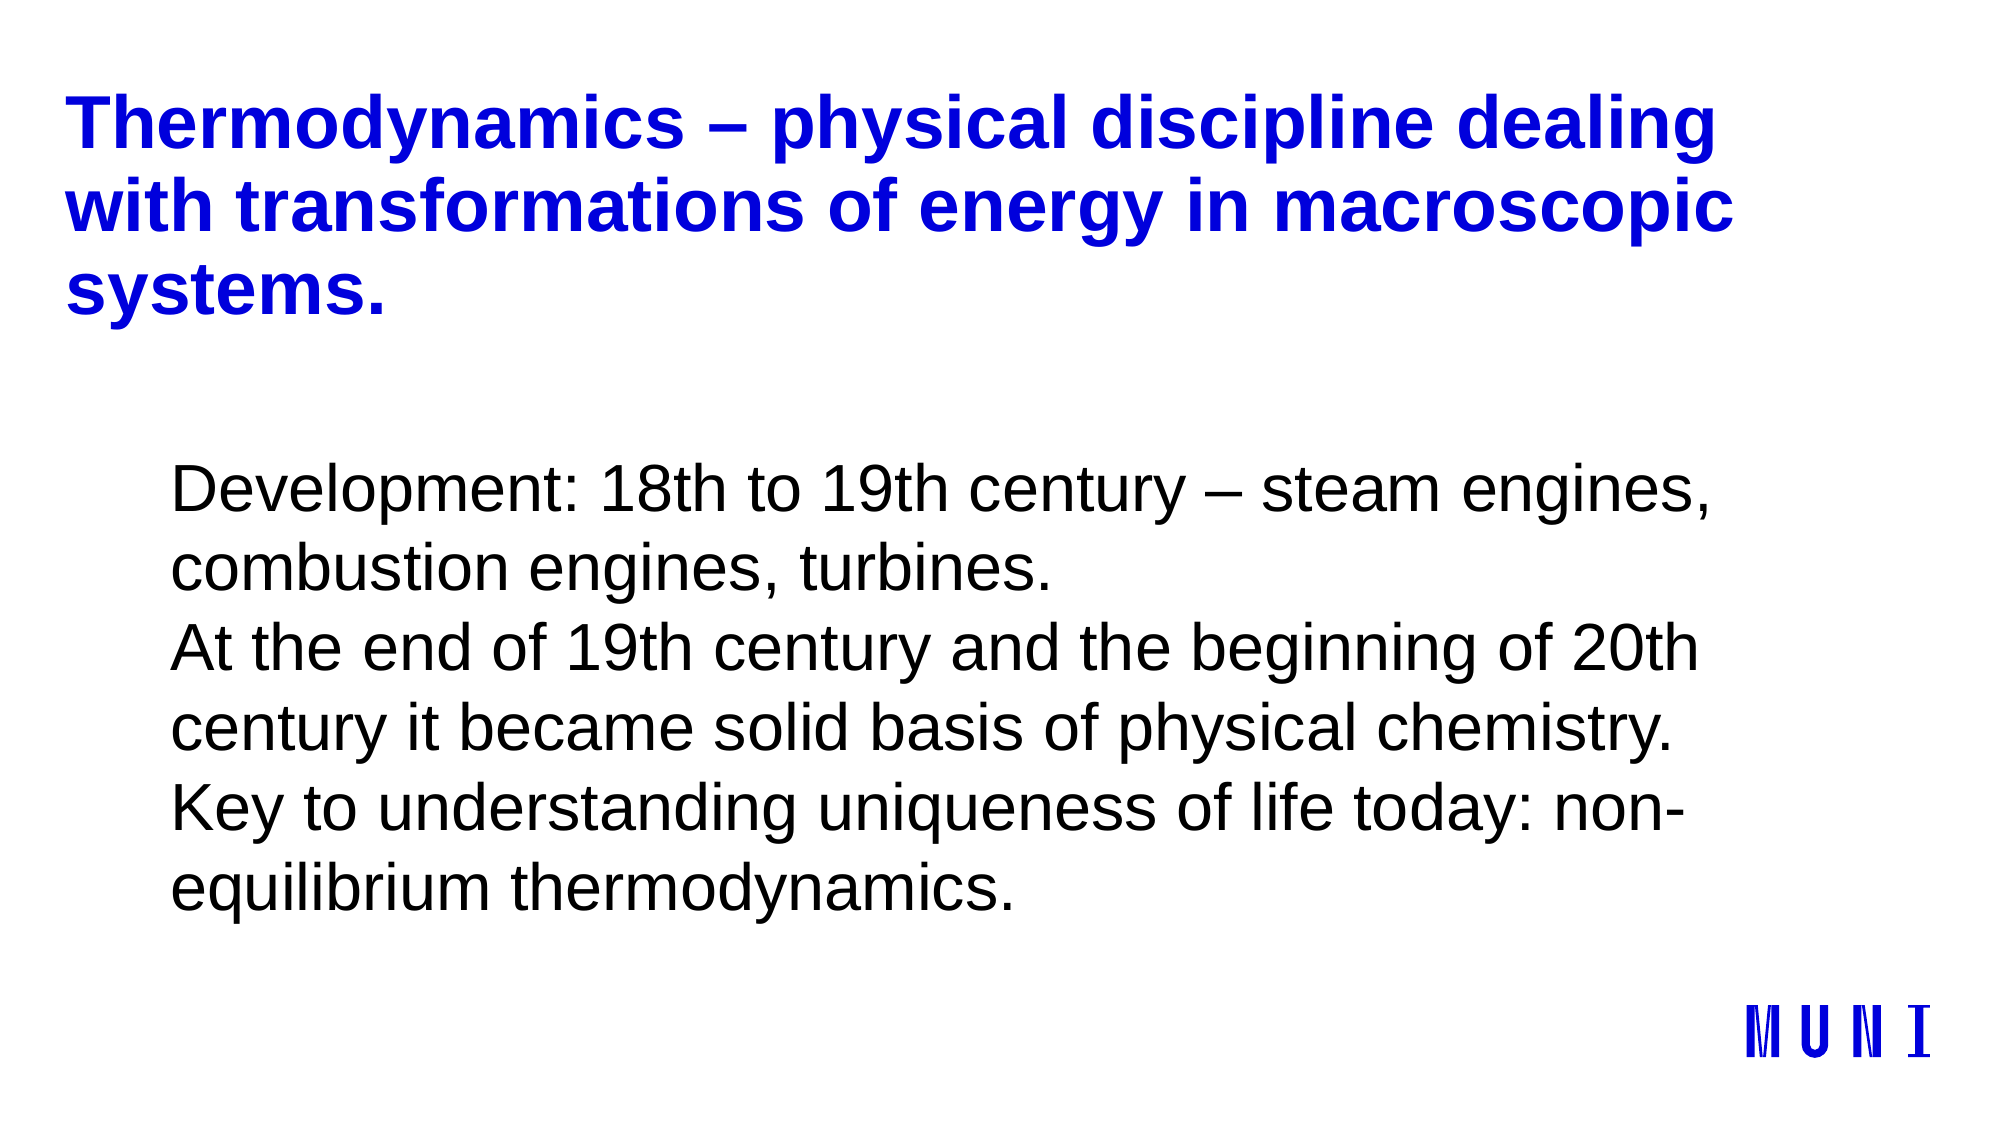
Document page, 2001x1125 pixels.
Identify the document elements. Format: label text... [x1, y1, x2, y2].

list Development: 18th to 19th century – steam engines, combustion engines, turbines. At the end of 19th century and the beginning of 20th century it became solid basis of physical chemistry. Key to understanding uniqueness of life today: non-equilibrium thermodynamics. [169, 444, 1797, 1088]
title Thermodynamics – physical discipline dealing with transformations of energy in macroscopic systems. [65, 79, 1753, 373]
